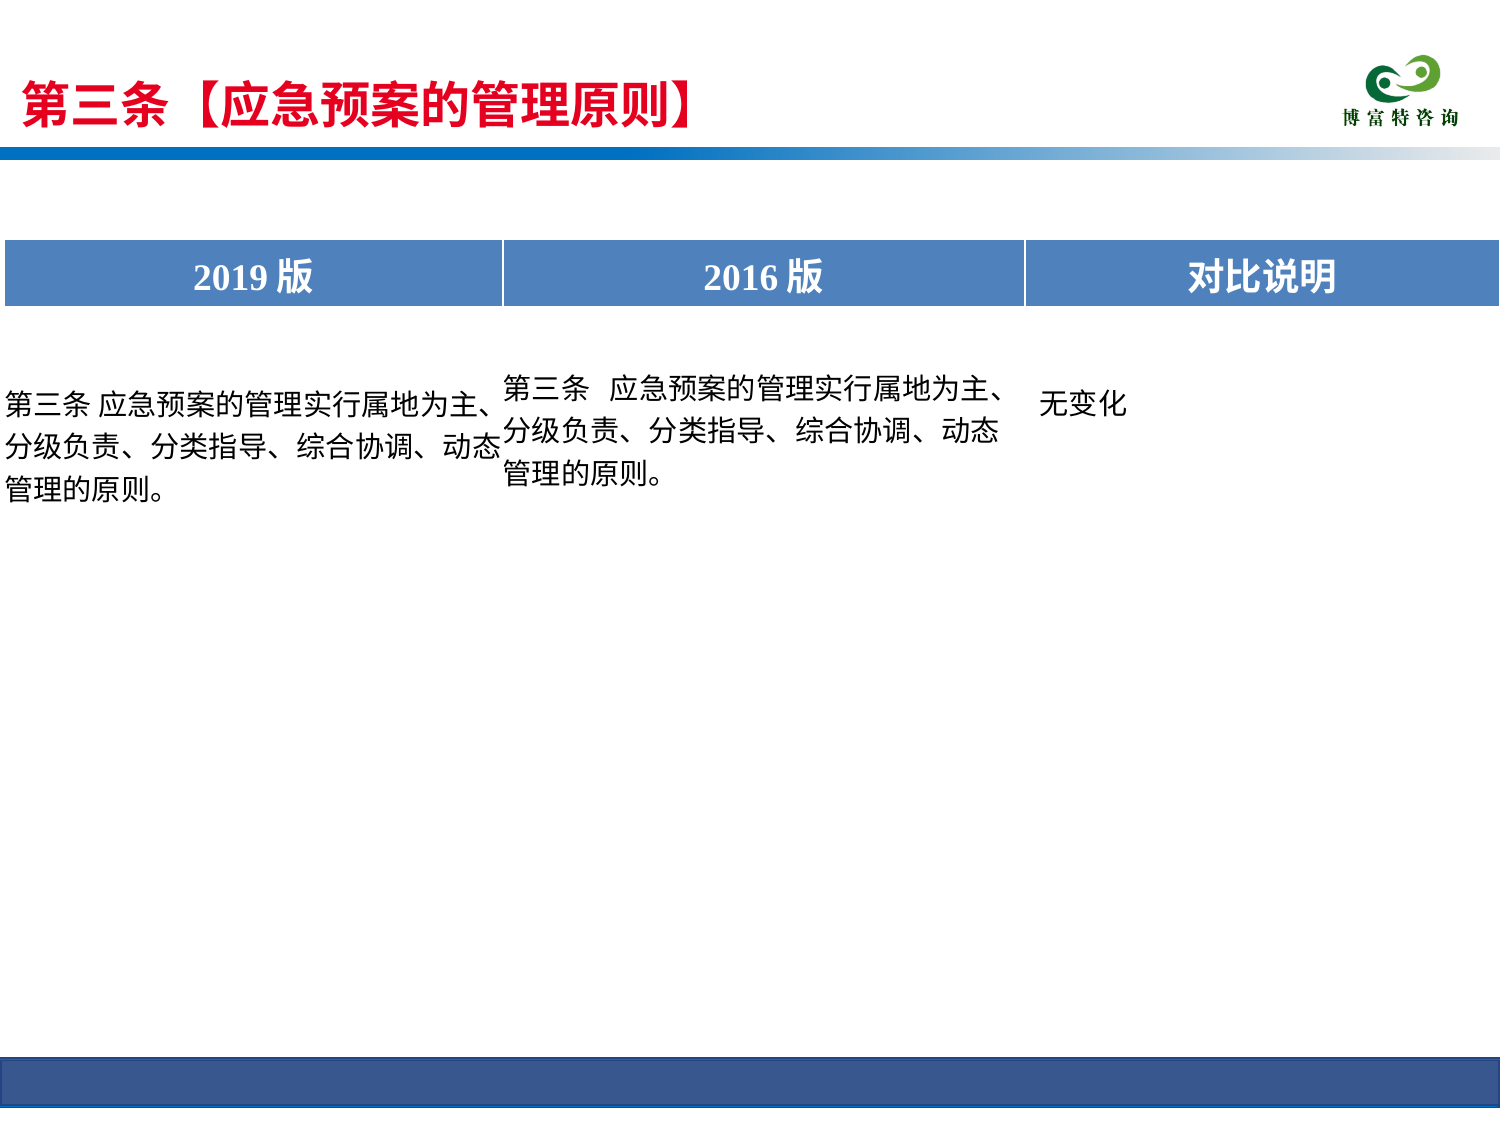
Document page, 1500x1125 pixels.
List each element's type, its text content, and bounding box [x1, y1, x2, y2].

table_header 2016版 [504, 240, 1024, 306]
text_box 条文对比 [36, 152, 540, 216]
table_header 2019版 [5, 240, 502, 306]
text_box 第三条【应急预案的管理原则】 [5, 66, 780, 130]
table_header 对比说明 [1026, 240, 1499, 306]
table_cell 无变化 [1026, 311, 1499, 580]
table_cell 第三条 应急预案的管理实行属地为主、分级负责、分类指导、综合协调、动态管理的原则。 [5, 311, 502, 580]
table_cell 第三条 应急预案的管理实行属地为主、分级负责、分类指导、综合协调、动态管理的原则。 [504, 311, 1024, 580]
picture [1328, 54, 1477, 129]
